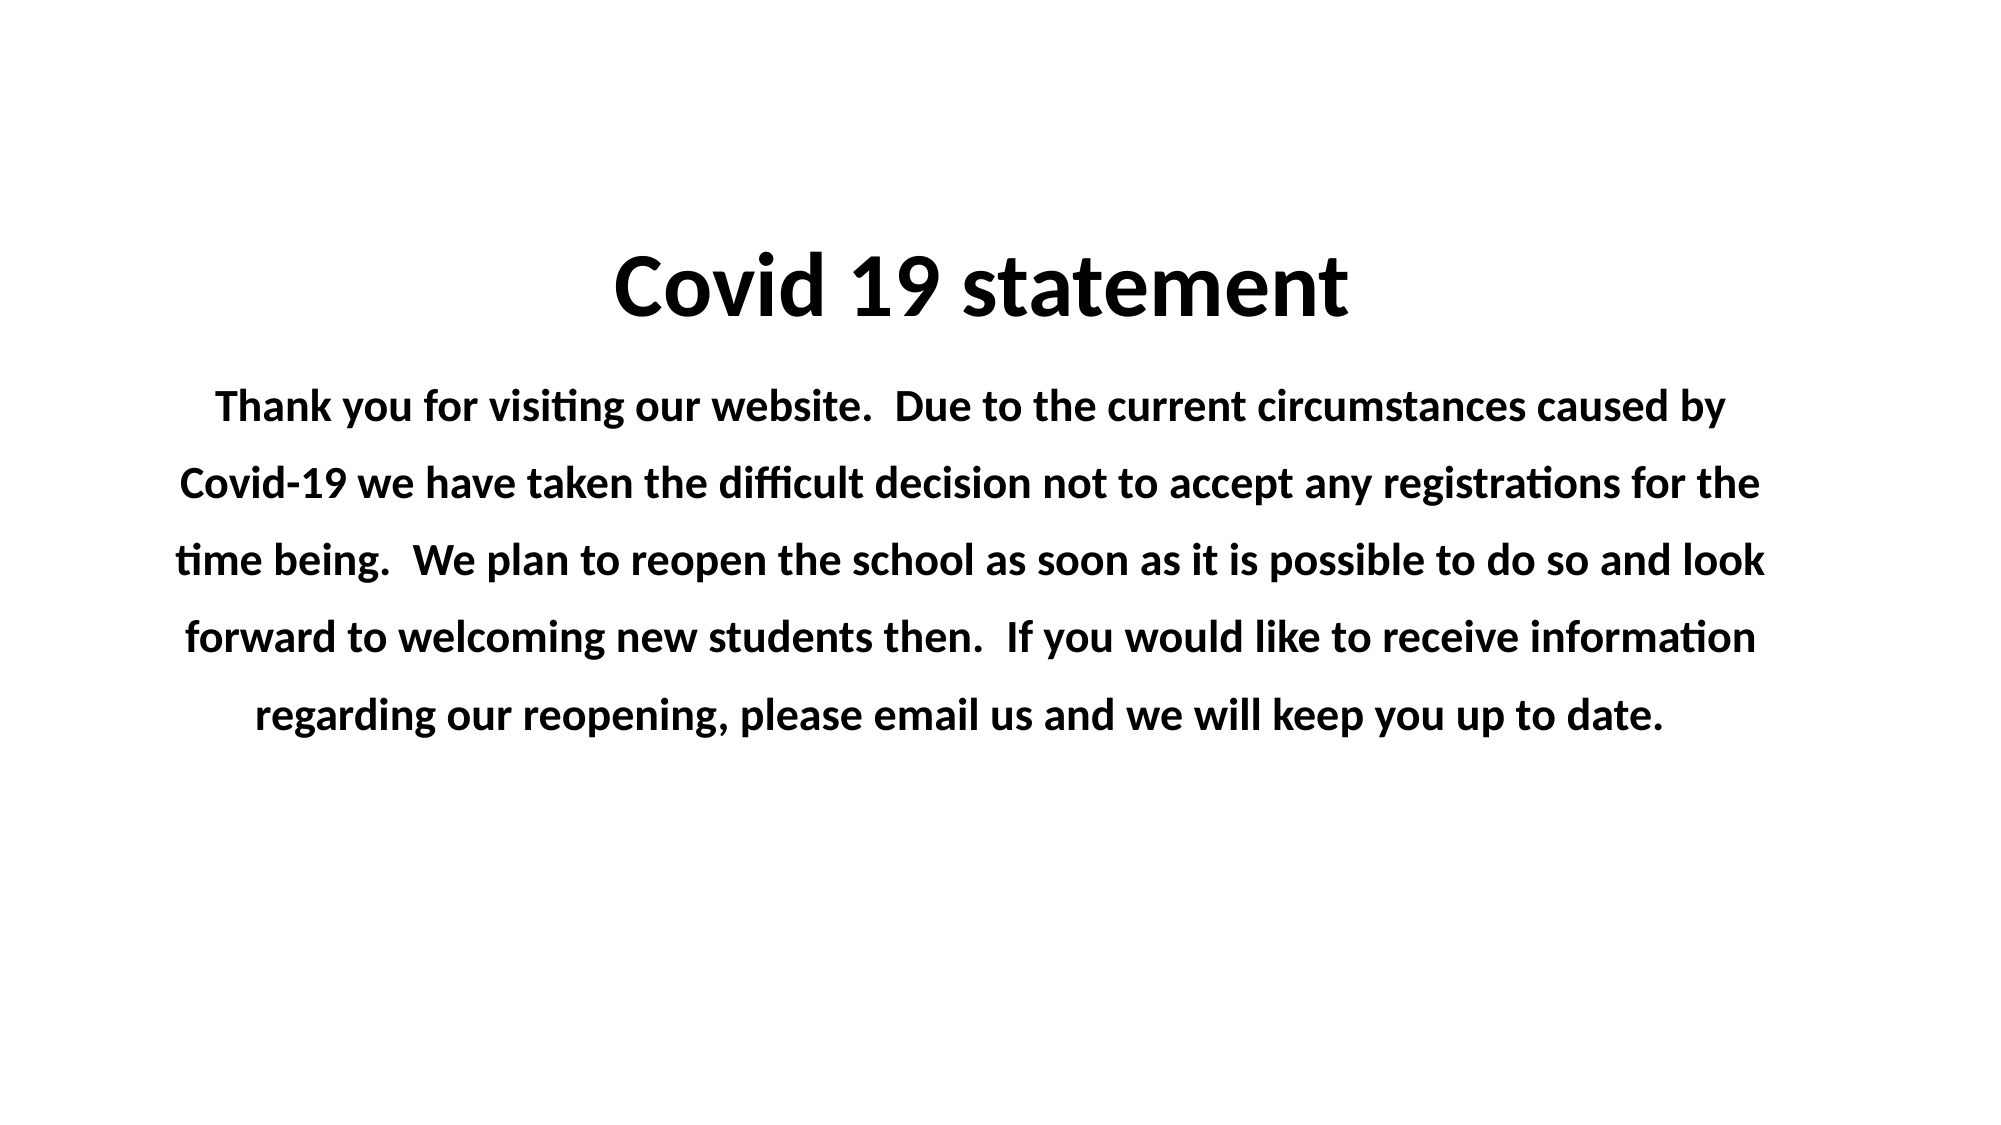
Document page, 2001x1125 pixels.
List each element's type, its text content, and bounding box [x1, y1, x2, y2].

subtitle Thank you for visiting our website. Due to the current circumstances caused by Covid-19 we have taken the difficult decision not to accept any registrations for the time being. We plan to reopen the school as soon as it is possible to do so and look forward to welcoming new students then. If you would like to receive information regarding our reopening, please email us and we will keep you up to date. [157, 345, 1785, 831]
text_box Covid 19 statement [169, 229, 1797, 715]
